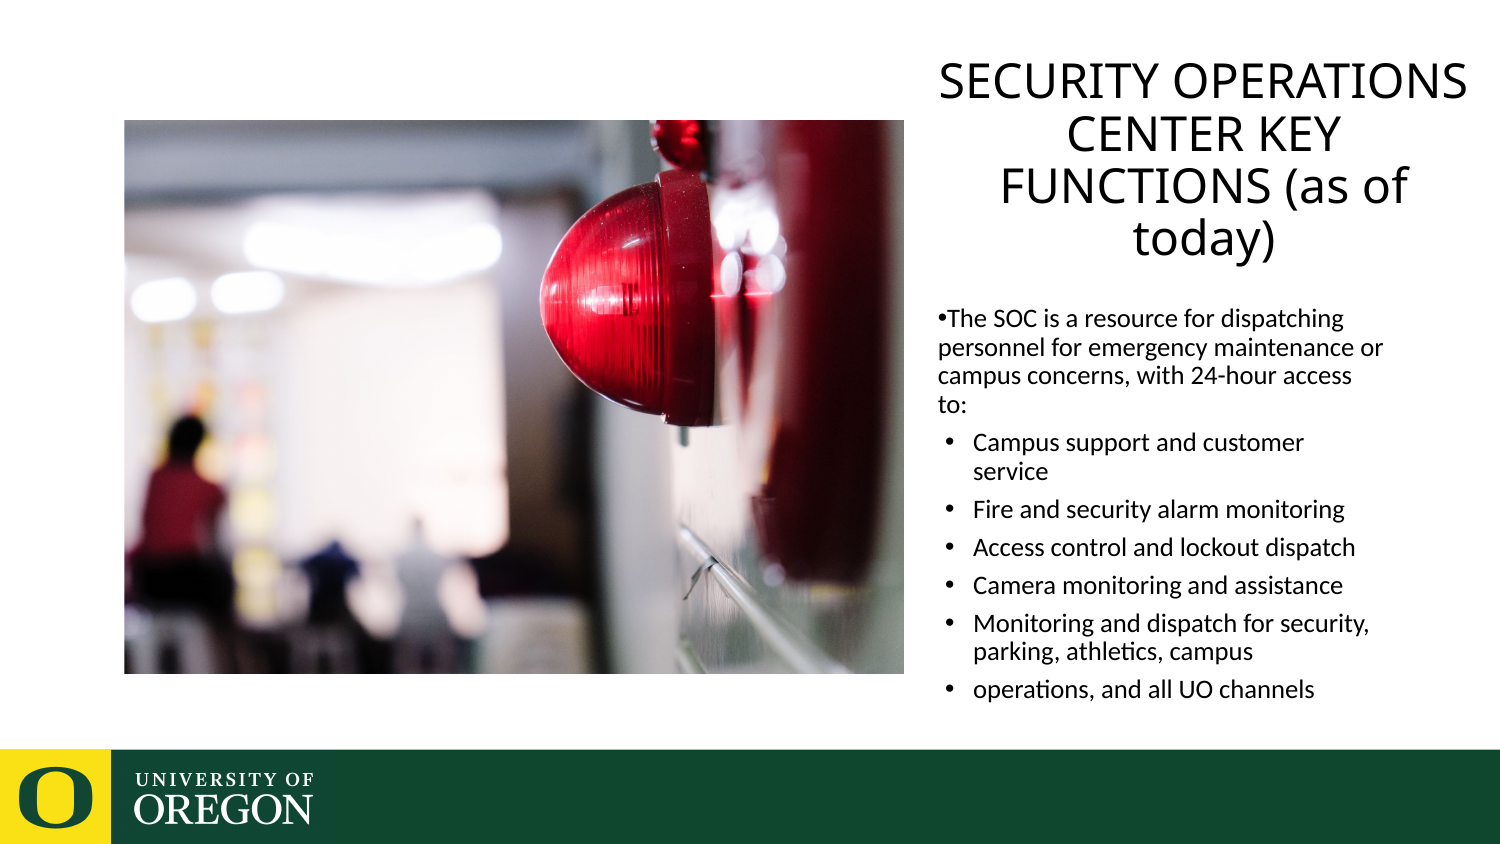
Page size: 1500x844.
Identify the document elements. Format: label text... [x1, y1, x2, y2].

picture [124, 120, 904, 674]
text_box The SOC is a resource for dispatching personnel for emergency maintenance or campus concerns, with 24-hour access to: Campus support and customer service Fire and security alarm monitoring Access control and lockout dispatch Camera monitoring and assistance Monitoring and dispatch for security, parking, athletics, campus operations, and all UO channels [926, 299, 1397, 760]
picture [0, 749, 336, 844]
text_box SECURITY OPERATIONS CENTER KEY FUNCTIONS (as of today) [926, 44, 1482, 279]
